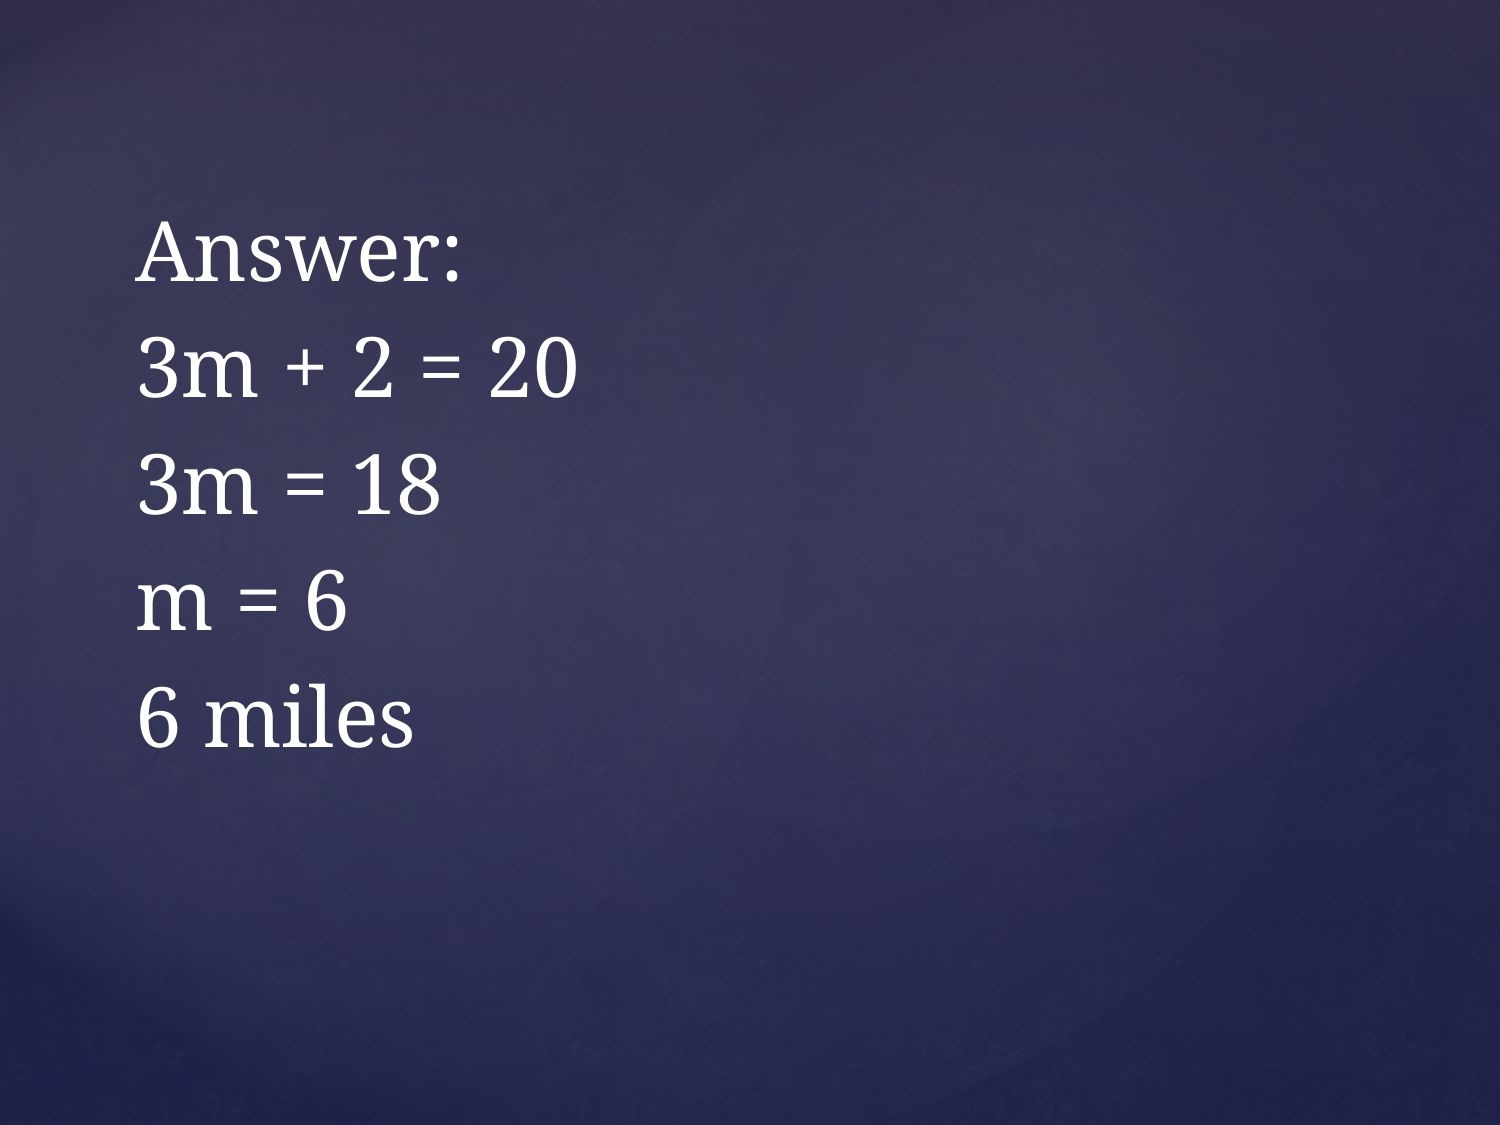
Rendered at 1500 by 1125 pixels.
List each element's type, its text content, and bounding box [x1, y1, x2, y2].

list Answer: 3m + 2 = 20 3m = 18 m = 6 6 miles [117, 112, 1350, 850]
